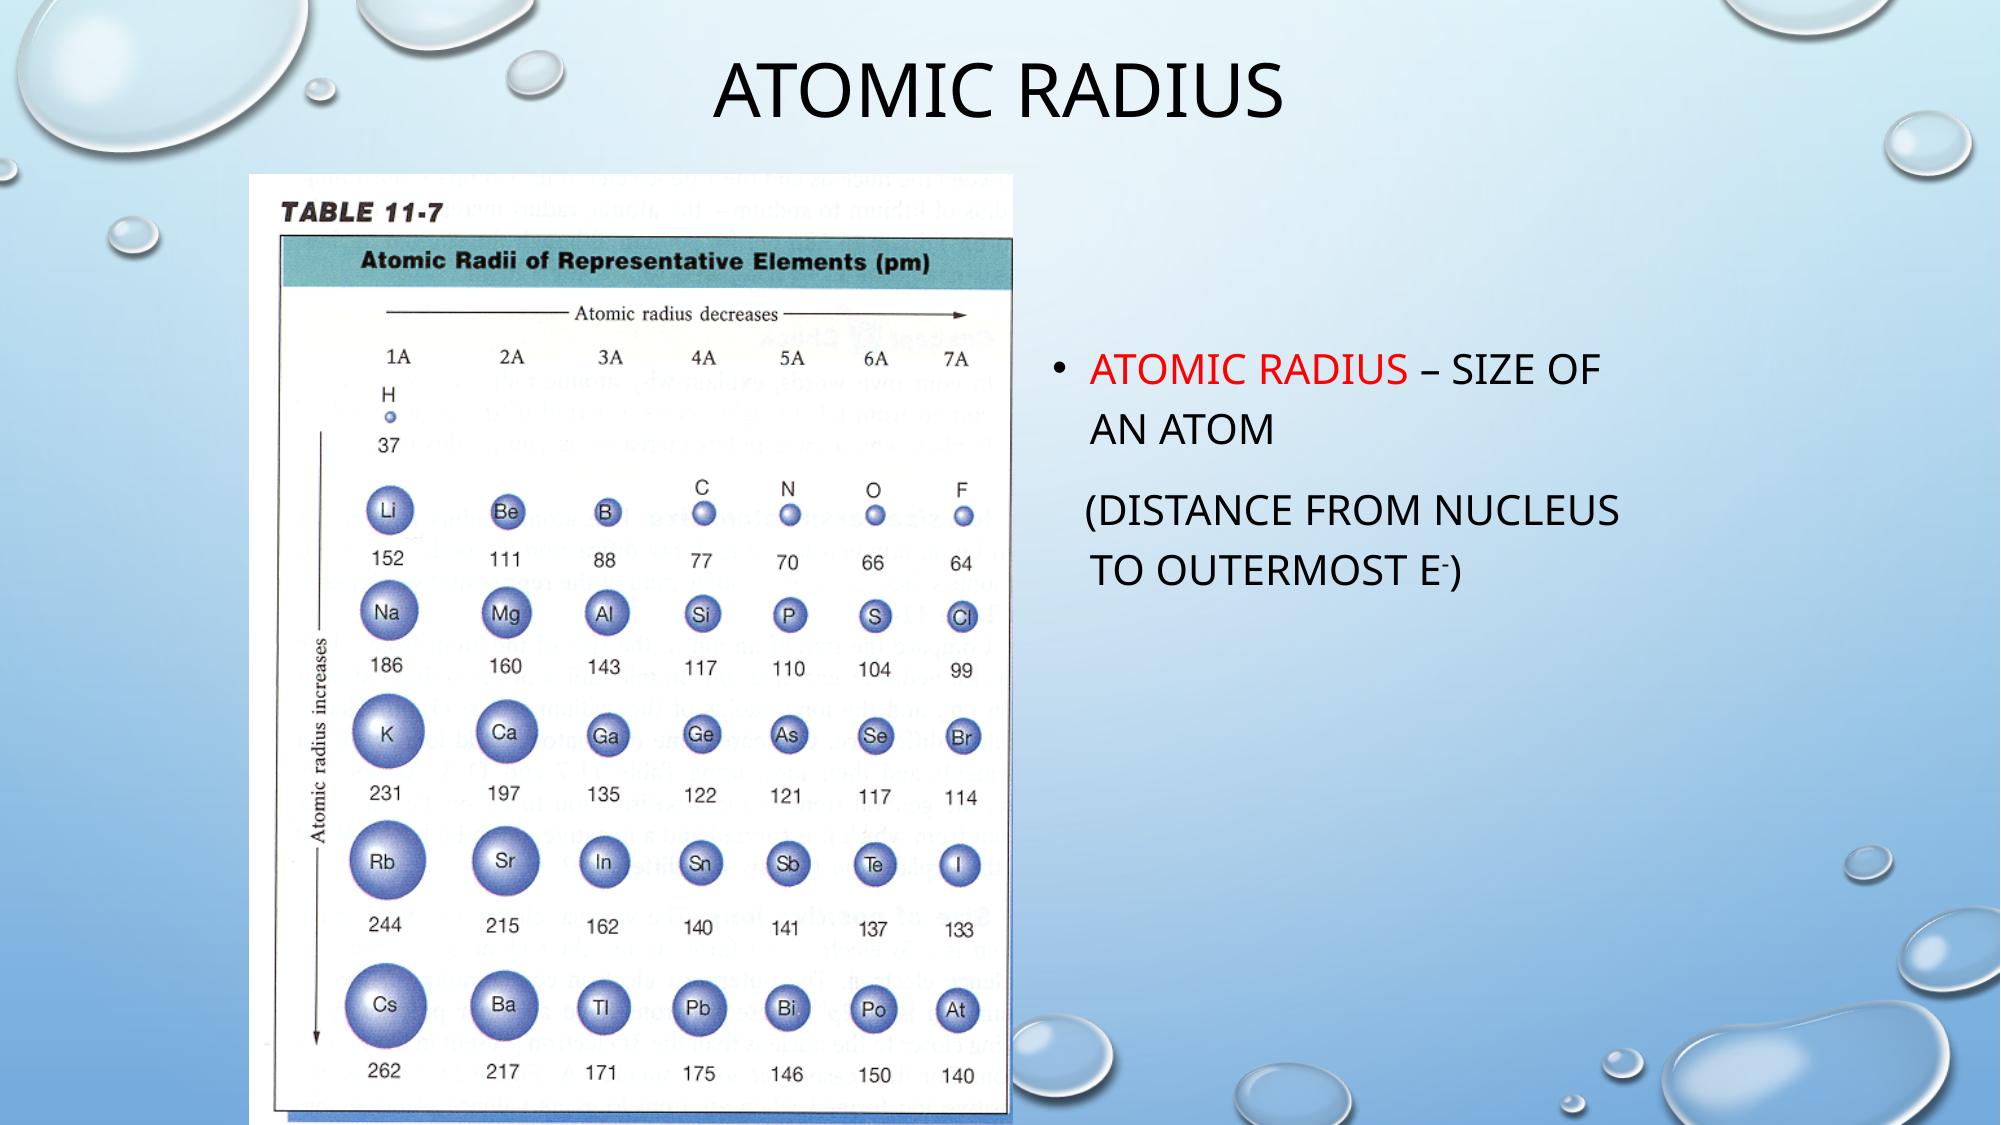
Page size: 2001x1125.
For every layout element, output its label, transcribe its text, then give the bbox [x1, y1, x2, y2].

title Atomic Radius [362, 0, 1638, 188]
picture [0, 0, 2000, 1125]
list Atomic Radius – size of an atom (distance from nucleus to outermost e-) [1037, 324, 1638, 1000]
